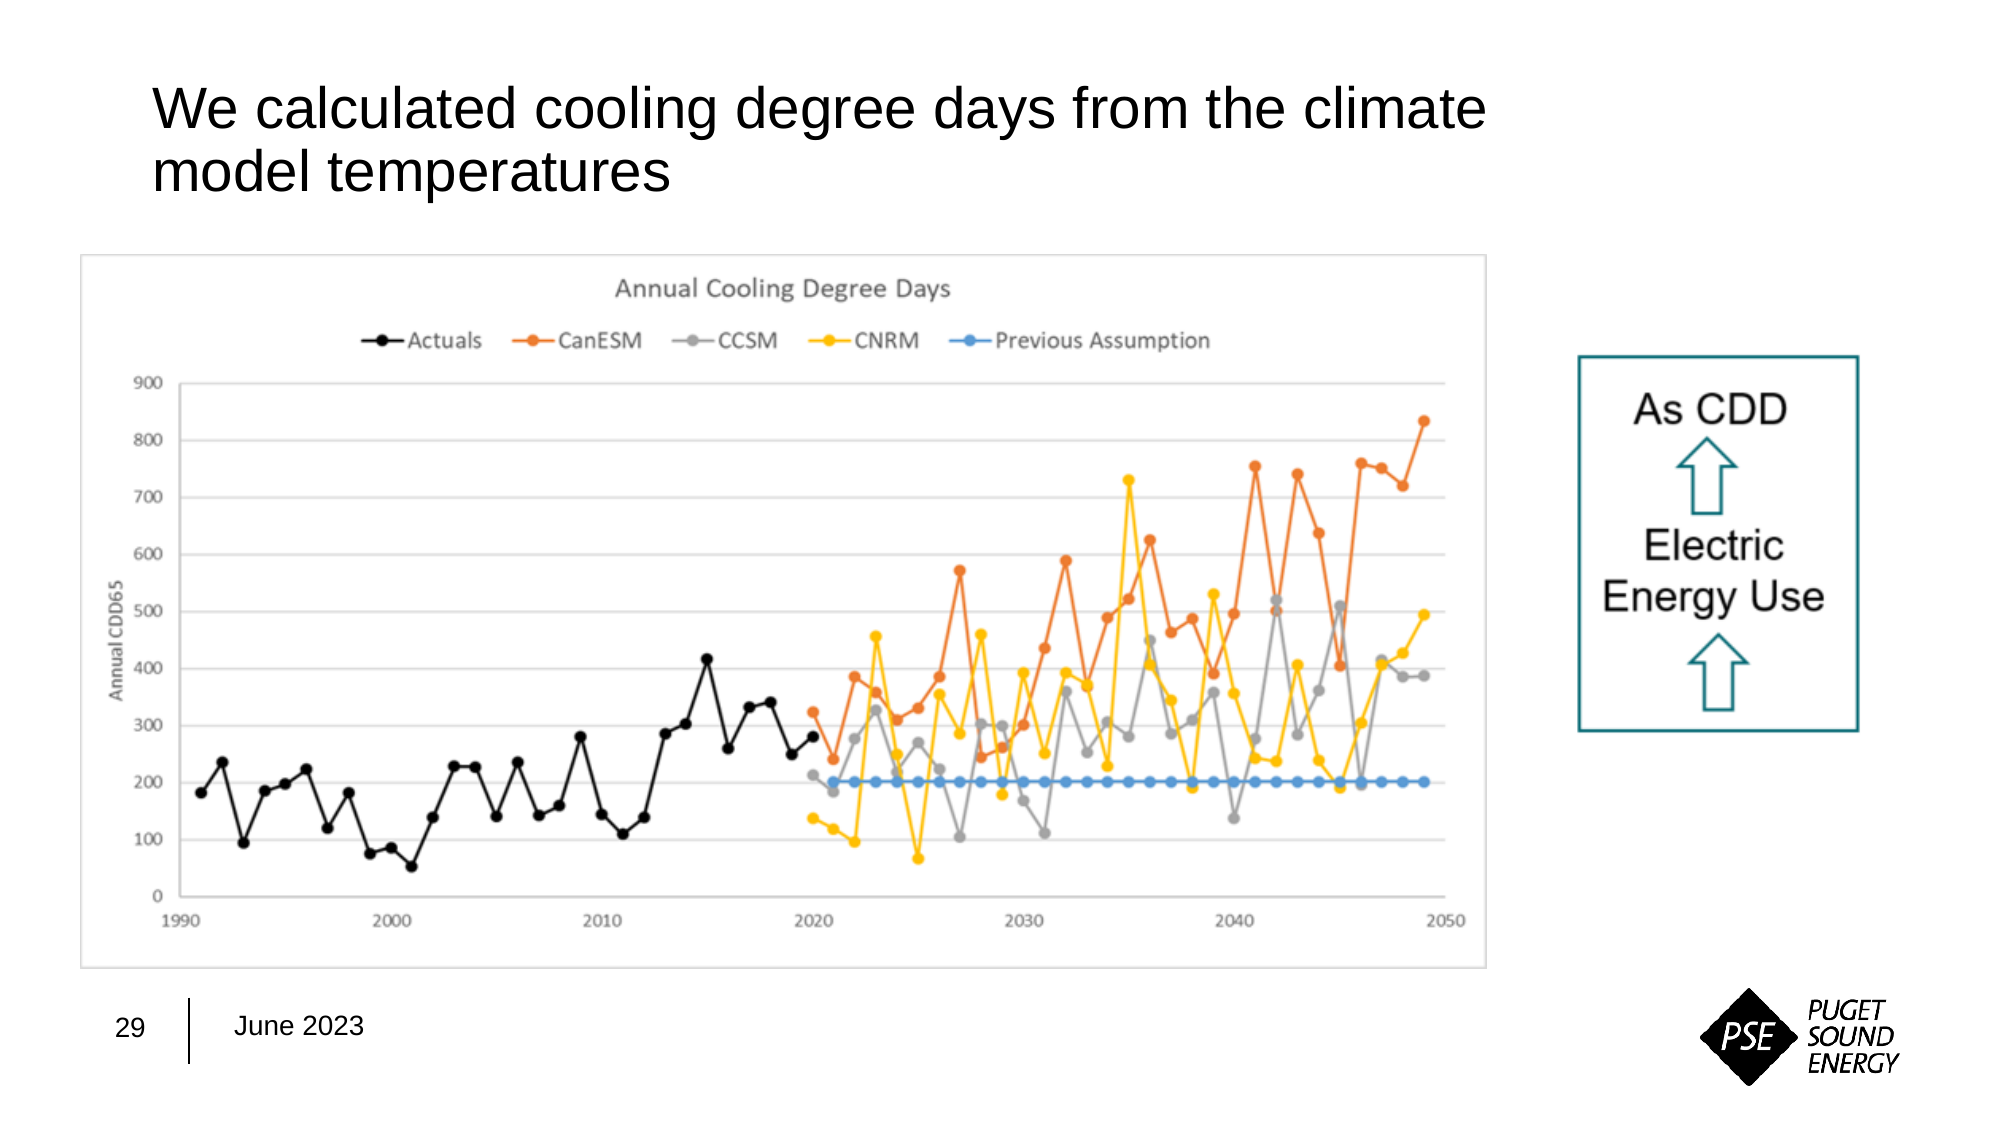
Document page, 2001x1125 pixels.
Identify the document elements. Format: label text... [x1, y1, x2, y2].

picture [1551, 335, 1882, 764]
picture [1700, 988, 1900, 1086]
title We calculated cooling degree days from the climate model temperatures [137, 59, 1863, 223]
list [80, 254, 1487, 969]
